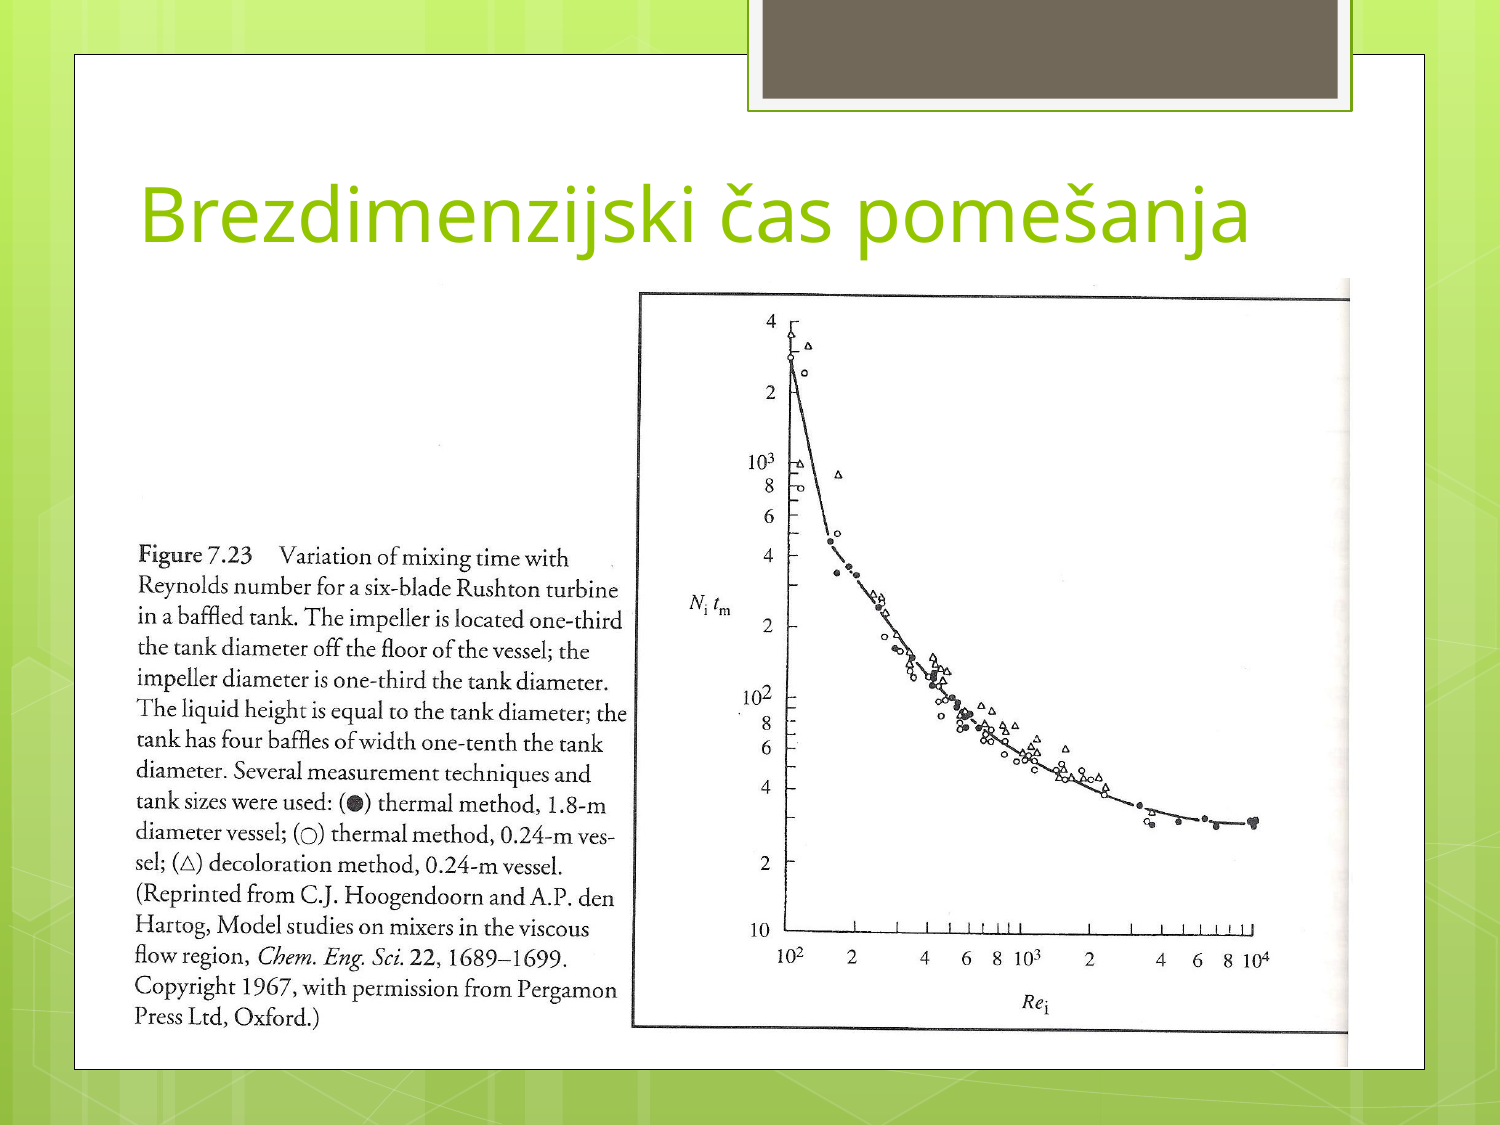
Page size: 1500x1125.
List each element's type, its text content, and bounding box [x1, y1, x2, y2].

title Brezdimenzijski čas pomešanja [123, 78, 1277, 266]
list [112, 278, 1353, 1067]
